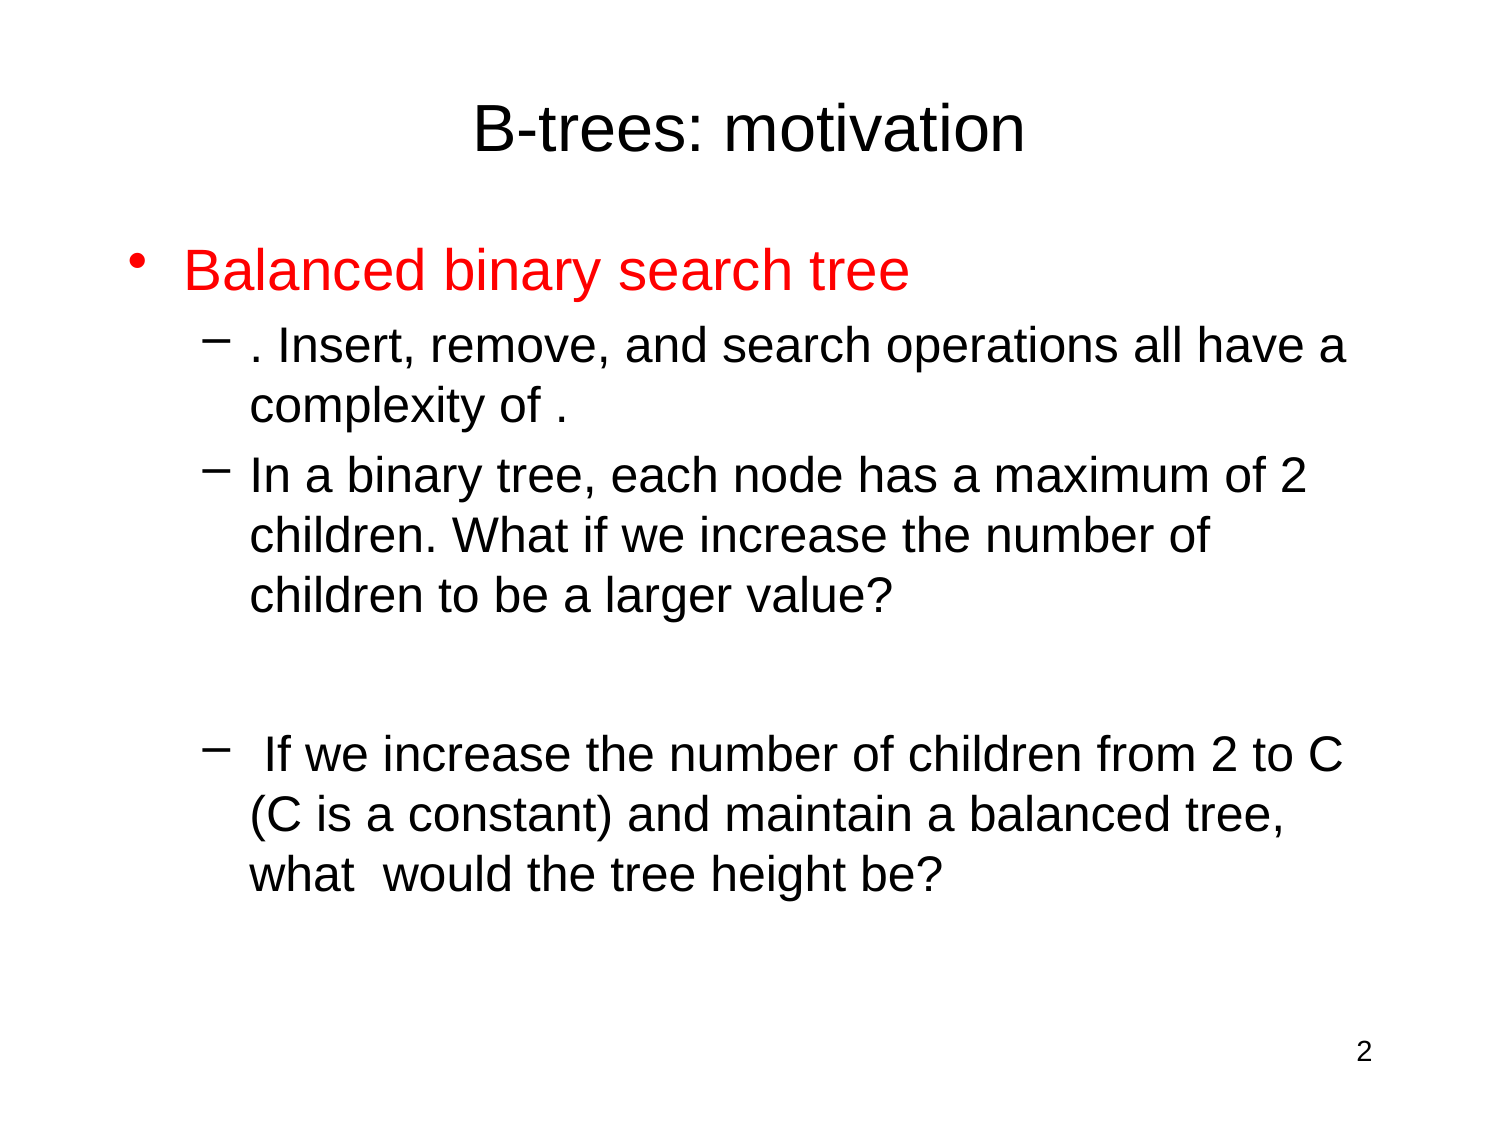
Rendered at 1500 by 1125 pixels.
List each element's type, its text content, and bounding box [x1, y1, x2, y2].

slide_number 2 [1074, 1024, 1388, 1101]
title B-trees: motivation [112, 62, 1388, 188]
